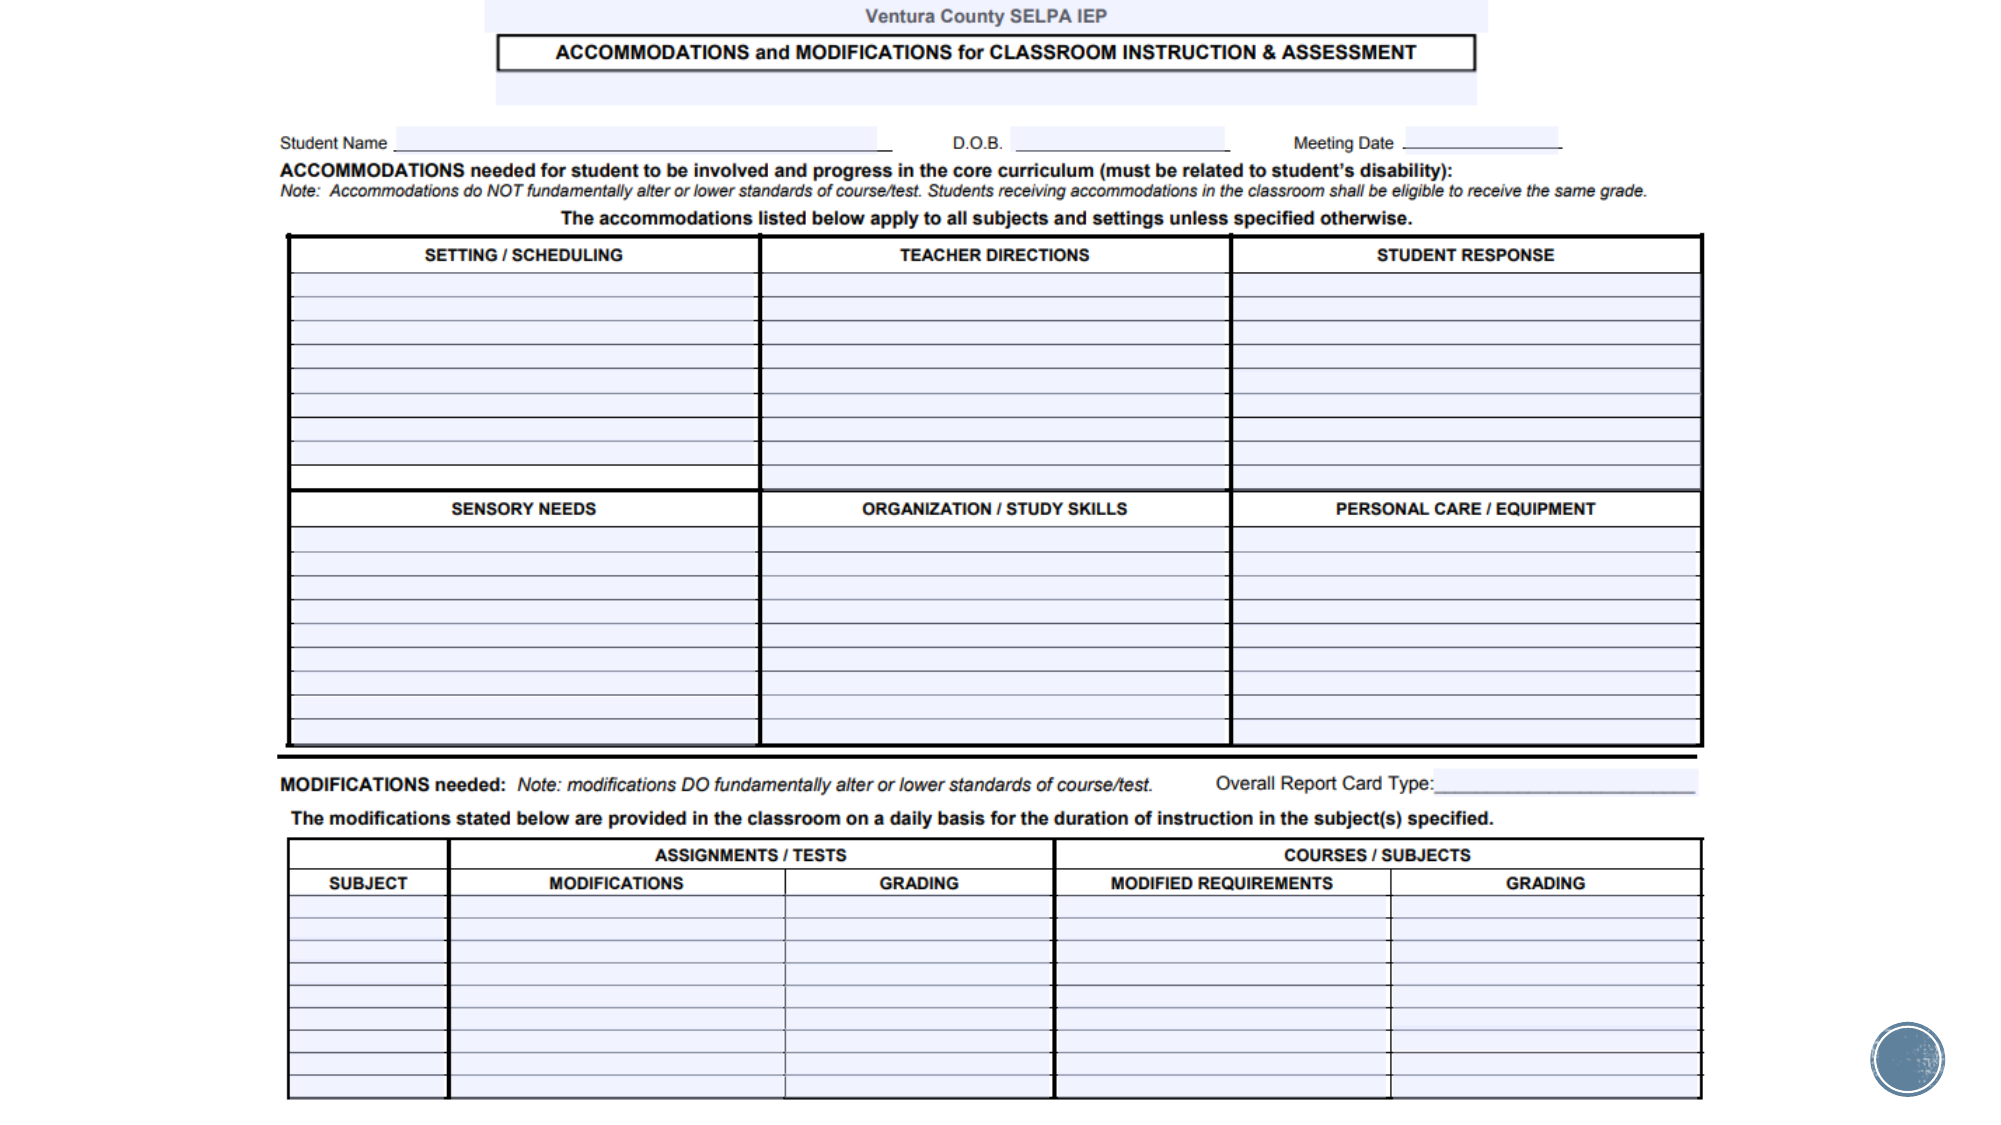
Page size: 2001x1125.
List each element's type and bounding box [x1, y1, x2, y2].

picture [276, 0, 1724, 1125]
